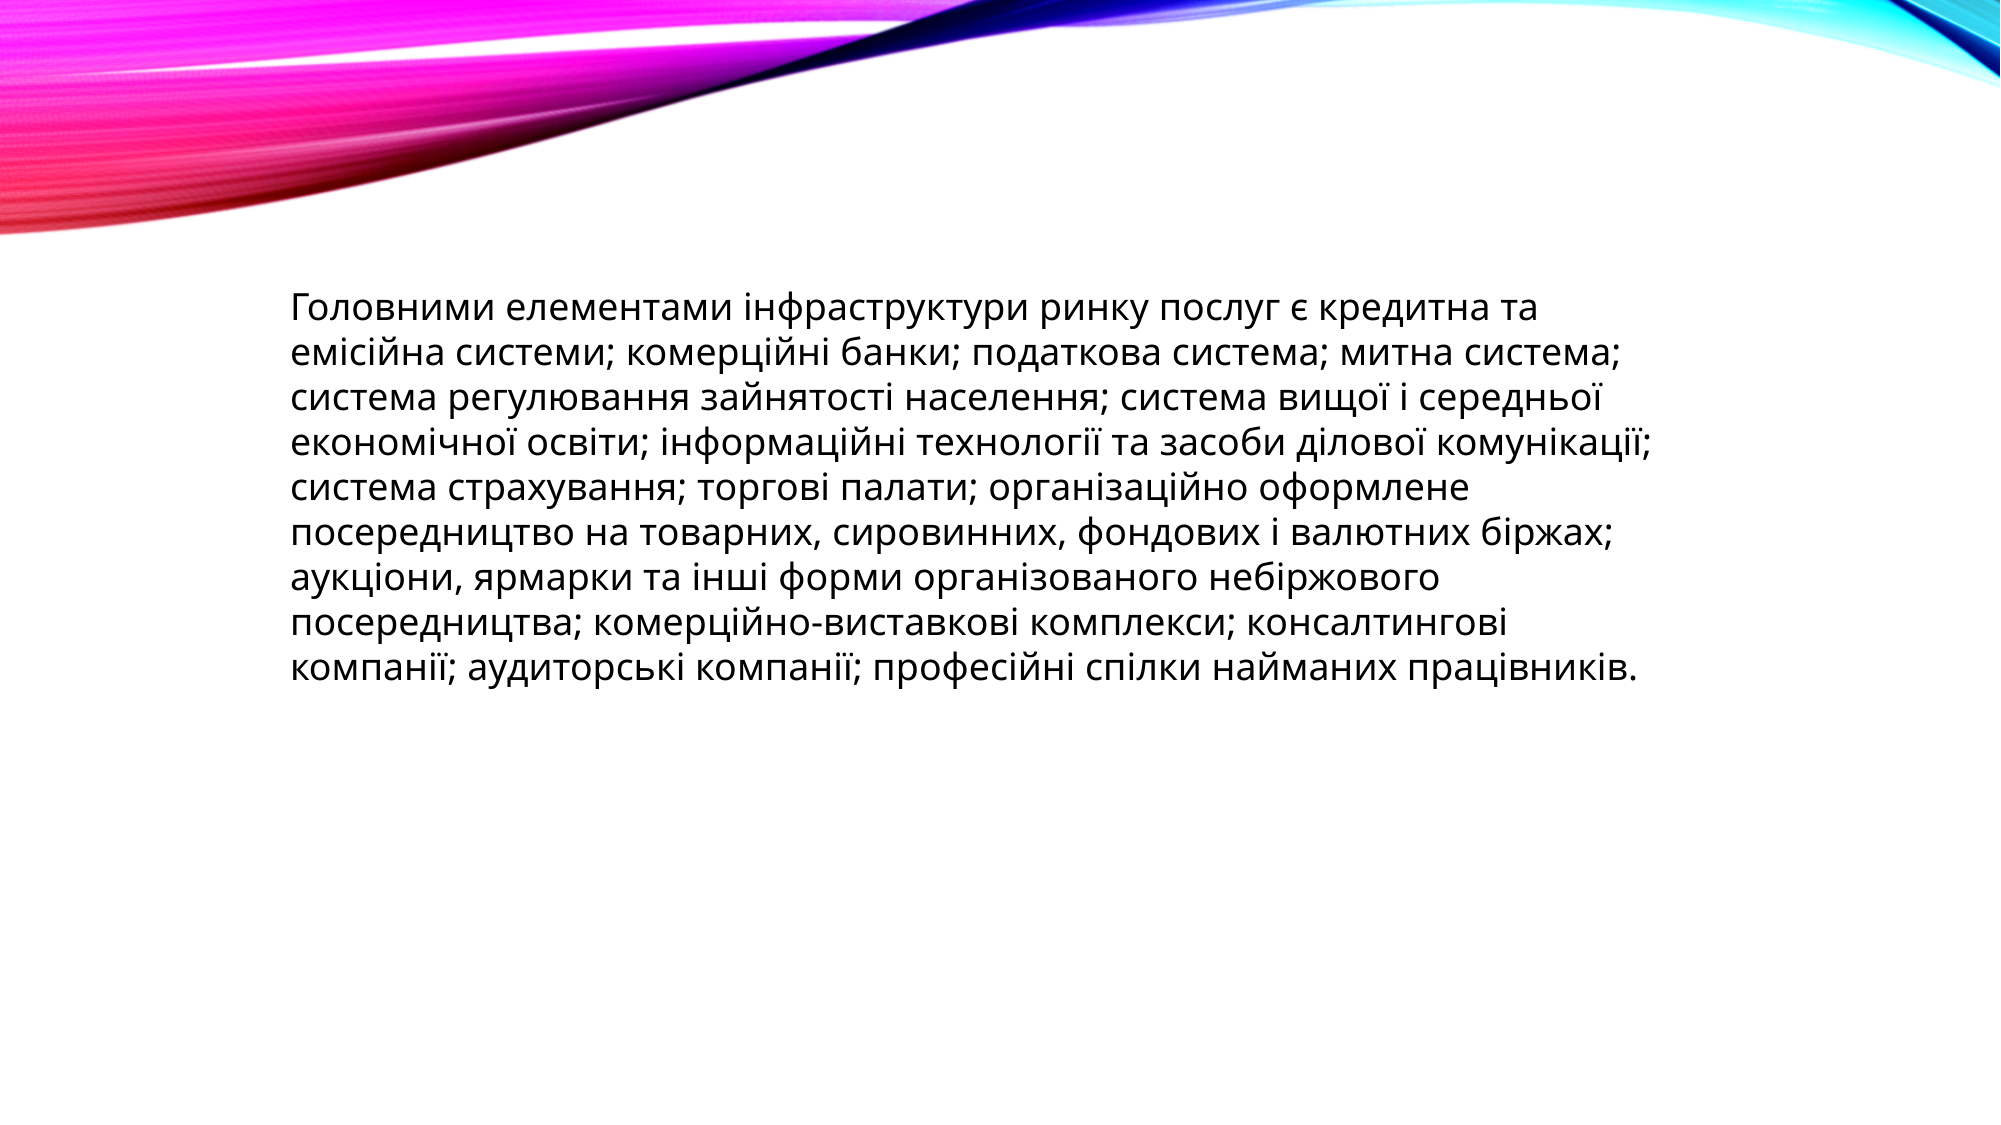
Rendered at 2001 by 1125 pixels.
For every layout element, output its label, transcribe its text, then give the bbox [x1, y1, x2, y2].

text_box Головними елементами інфраструктури ринку послуг є кредитна та емісійна системи; комерційні банки; податкова система; митна система; система регулювання зайнятості населення; система вищої і середньої економічної освіти; інформаційні технології та засоби ділової комунікації; система страхування; торгові палати; організаційно оформлене посередництво на товарних, сировинних, фондових і валютних біржах; аукціони, ярмарки та інші форми організованого небіржового посередництва; комерційно-виставкові комплекси; консалтингові компанії; аудиторські компанії; професійні спілки найманих працівників. [275, 275, 1698, 696]
picture [0, 0, 2000, 237]
picture [1890, 0, 2000, 75]
picture [1910, 0, 2000, 45]
